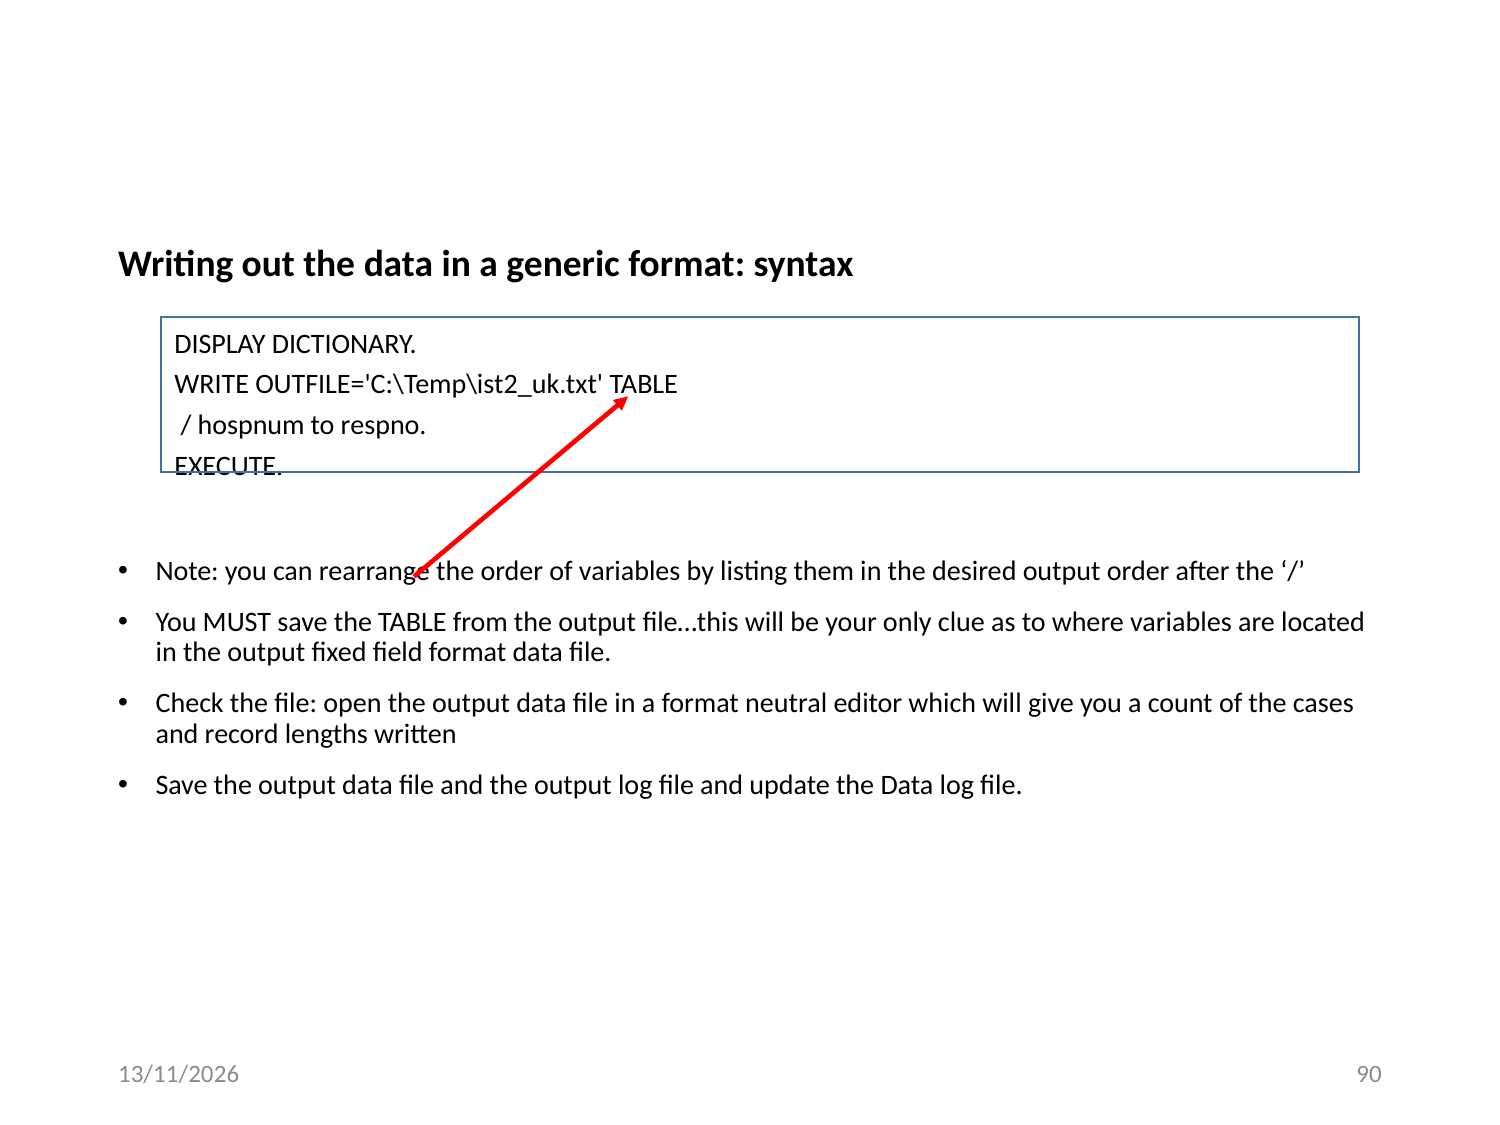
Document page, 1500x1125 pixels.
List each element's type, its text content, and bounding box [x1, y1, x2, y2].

text_box [160, 316, 1360, 473]
list DISPLAY DICTIONARY. WRITE OUTFILE='C:\Temp\ist2_uk.txt' TABLE / hospnum to respno. EXECUTE. Note: you can rearrange the order of variables by listing them in the desired output order after the ‘/’ You MUST save the TABLE from the output file…this will be your only clue as to where variables are located in the output fixed field format data file. Check the file: open the output data file in a format neutral editor which will give you a count of the cases and record lengths written Save the output data file and the output log file and update the Data log file. [103, 321, 1397, 915]
slide_number 90 [1059, 1042, 1397, 1103]
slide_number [103, 1042, 441, 1103]
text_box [414, 396, 629, 577]
title Writing out the data in a generic format: syntax [103, 185, 1360, 321]
